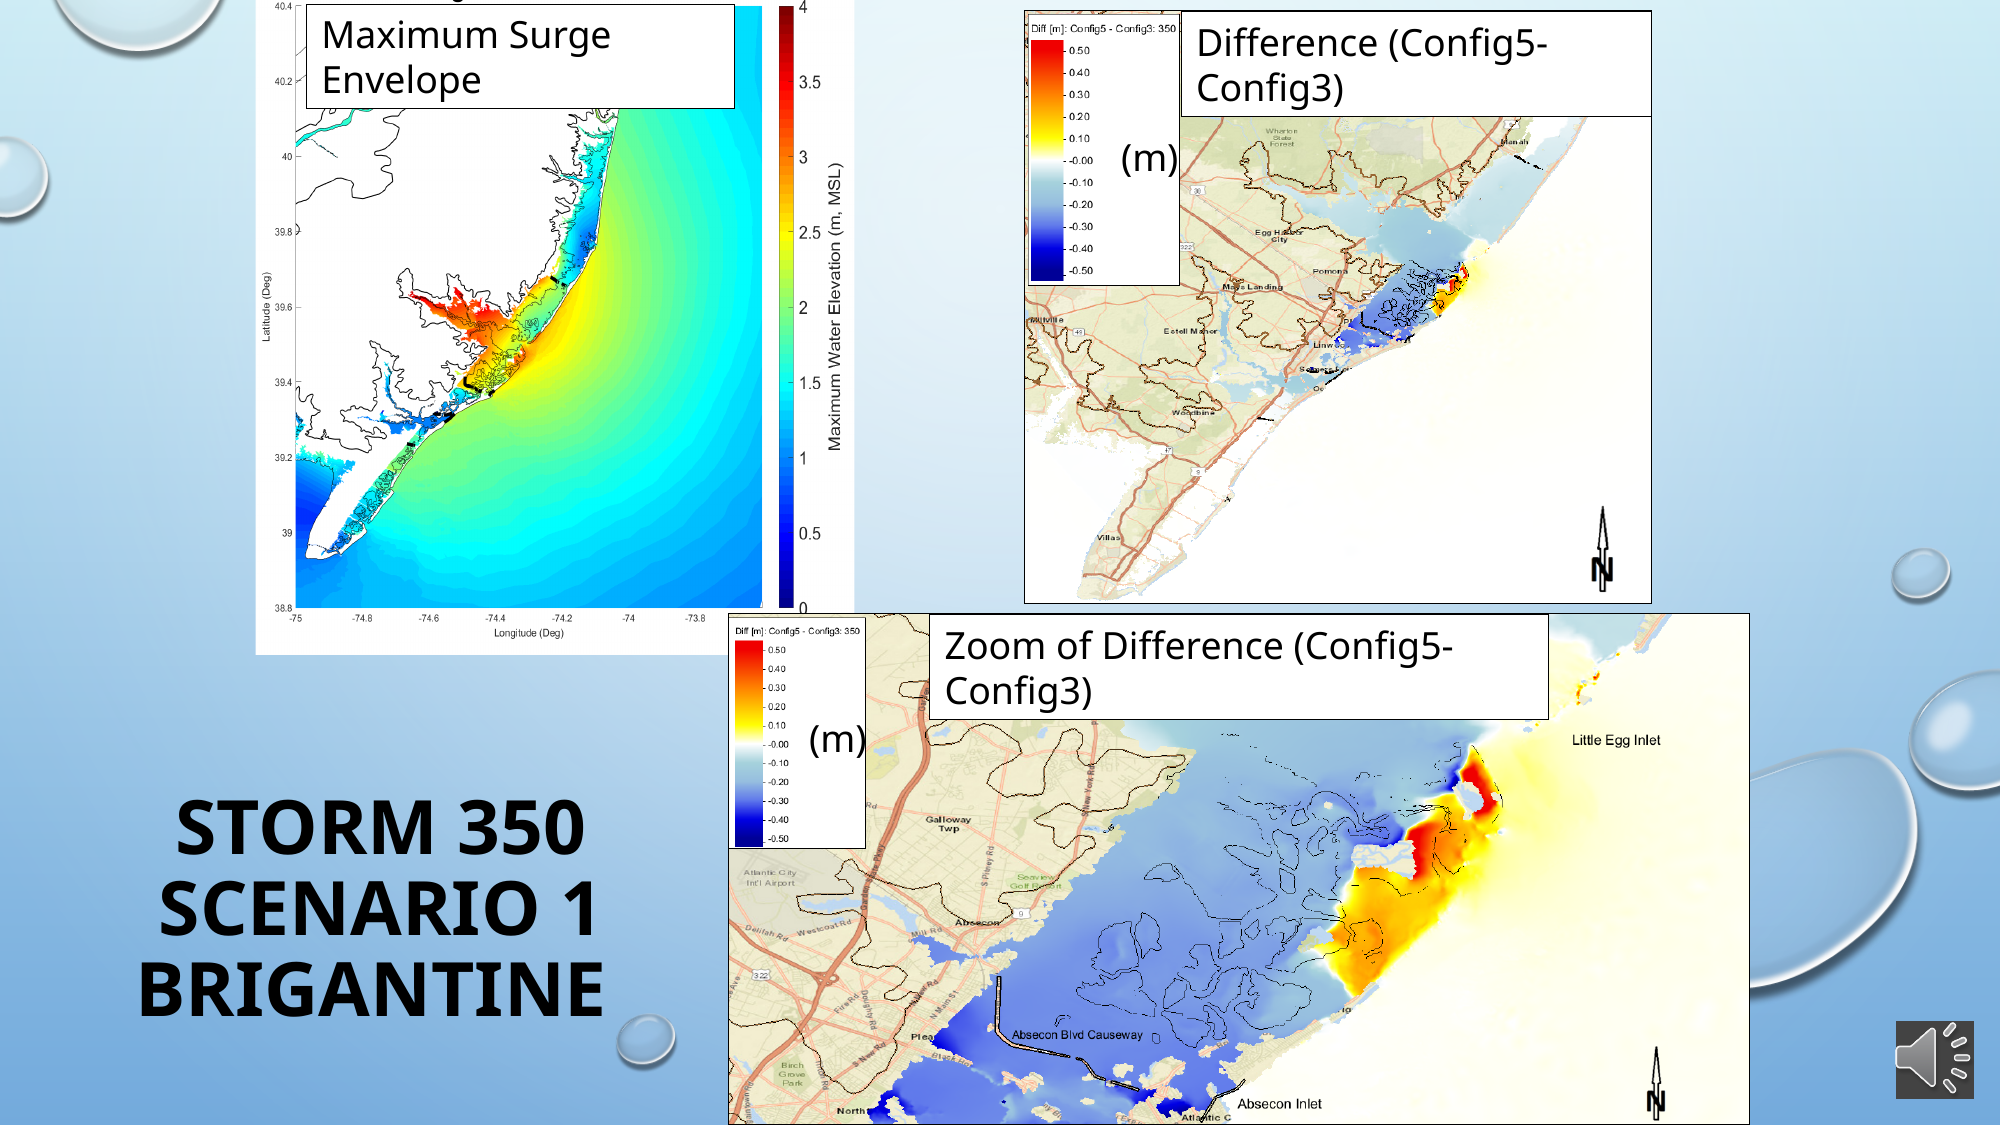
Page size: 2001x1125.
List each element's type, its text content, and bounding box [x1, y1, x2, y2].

picture [0, 0, 2000, 1125]
title Storm 350 Scenario 1 Brigantine [67, 737, 696, 1040]
